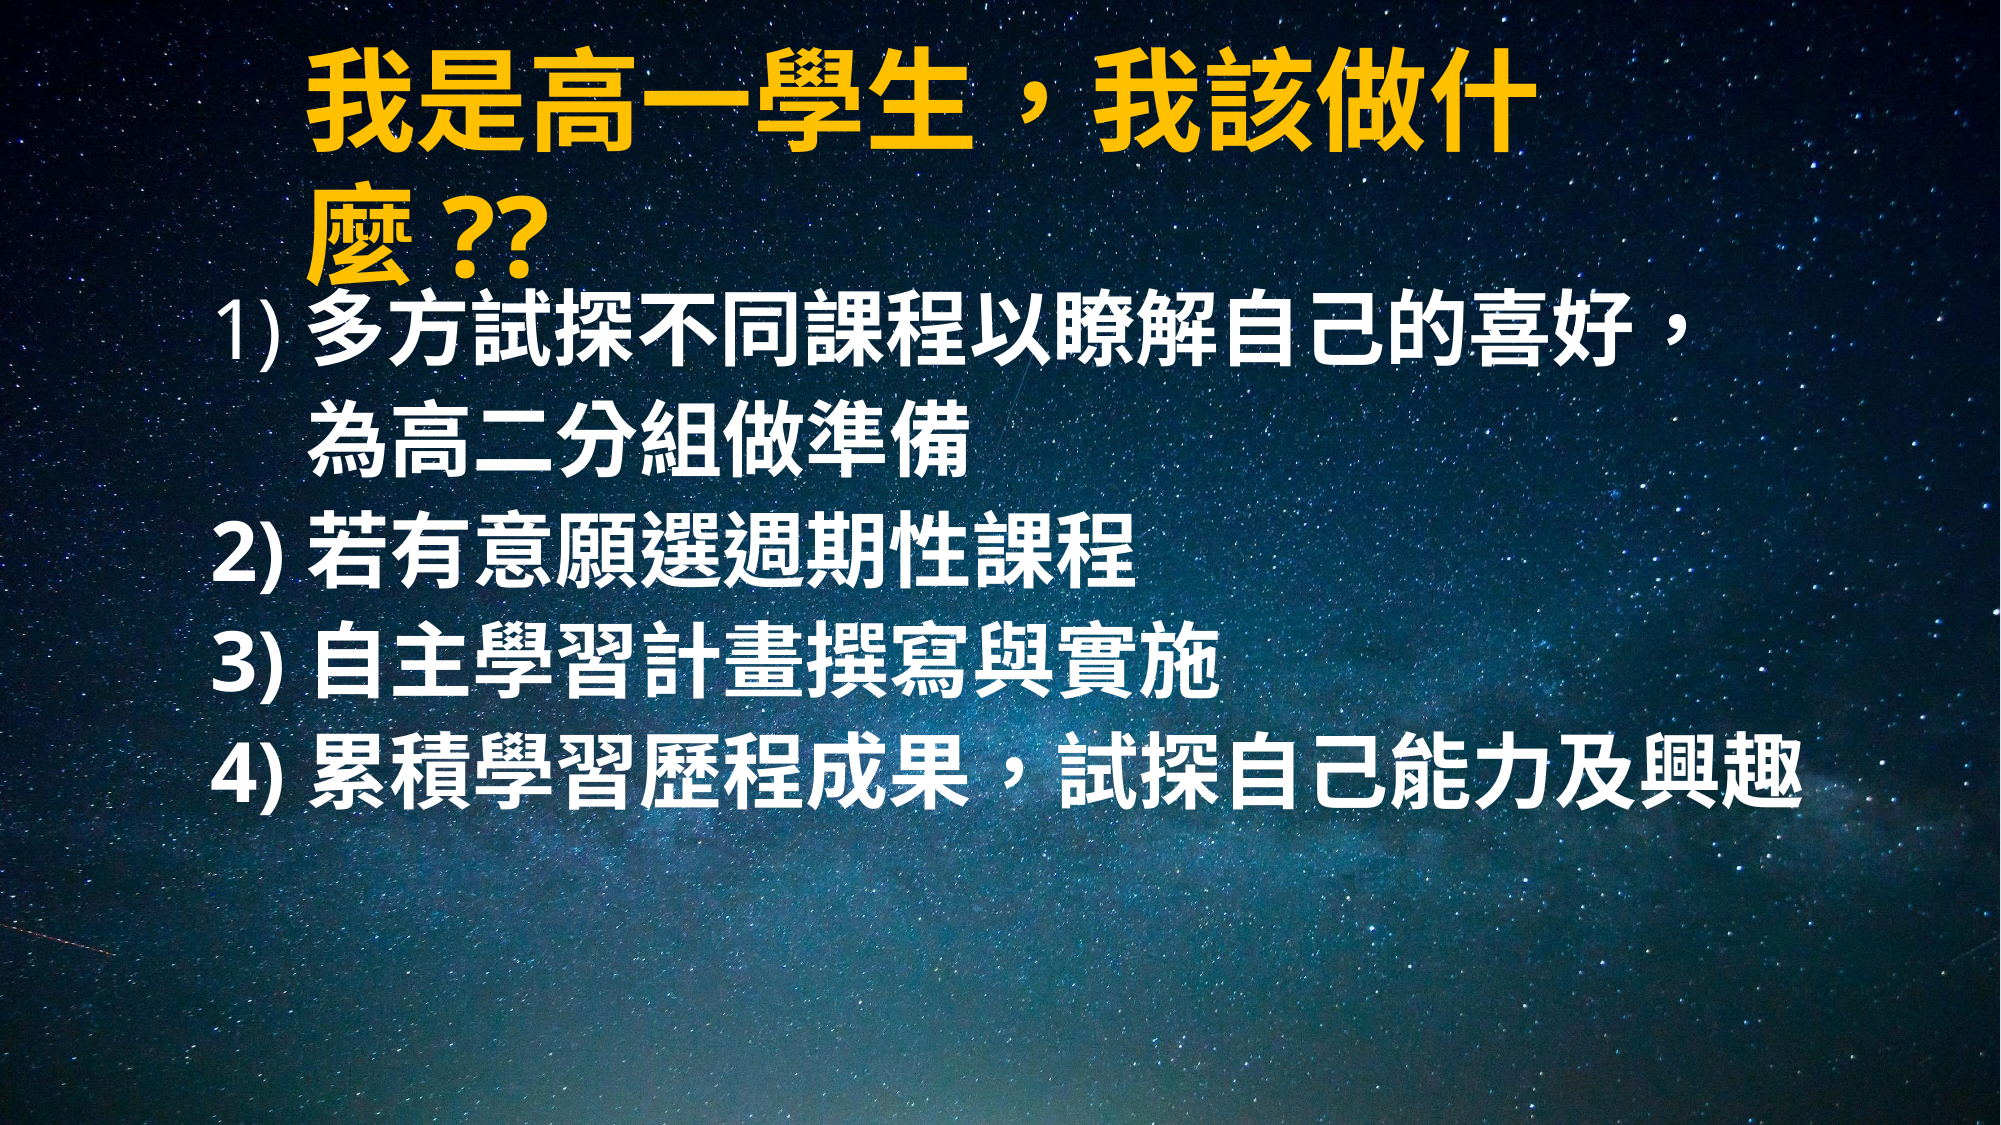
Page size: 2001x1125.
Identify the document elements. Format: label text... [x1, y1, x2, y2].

list 1)多方試探不同課程以瞭解自己的喜好， 為高二分組做準備 2)若有意願選週期性課程 3)自主學習計畫撰寫與實施 4)累積學習歷程成果，試探自己能力及興趣 [210, 253, 1869, 1125]
picture [0, 0, 2001, 1125]
text_box 我是高一學生，我該做什麼?? [301, 27, 1778, 253]
